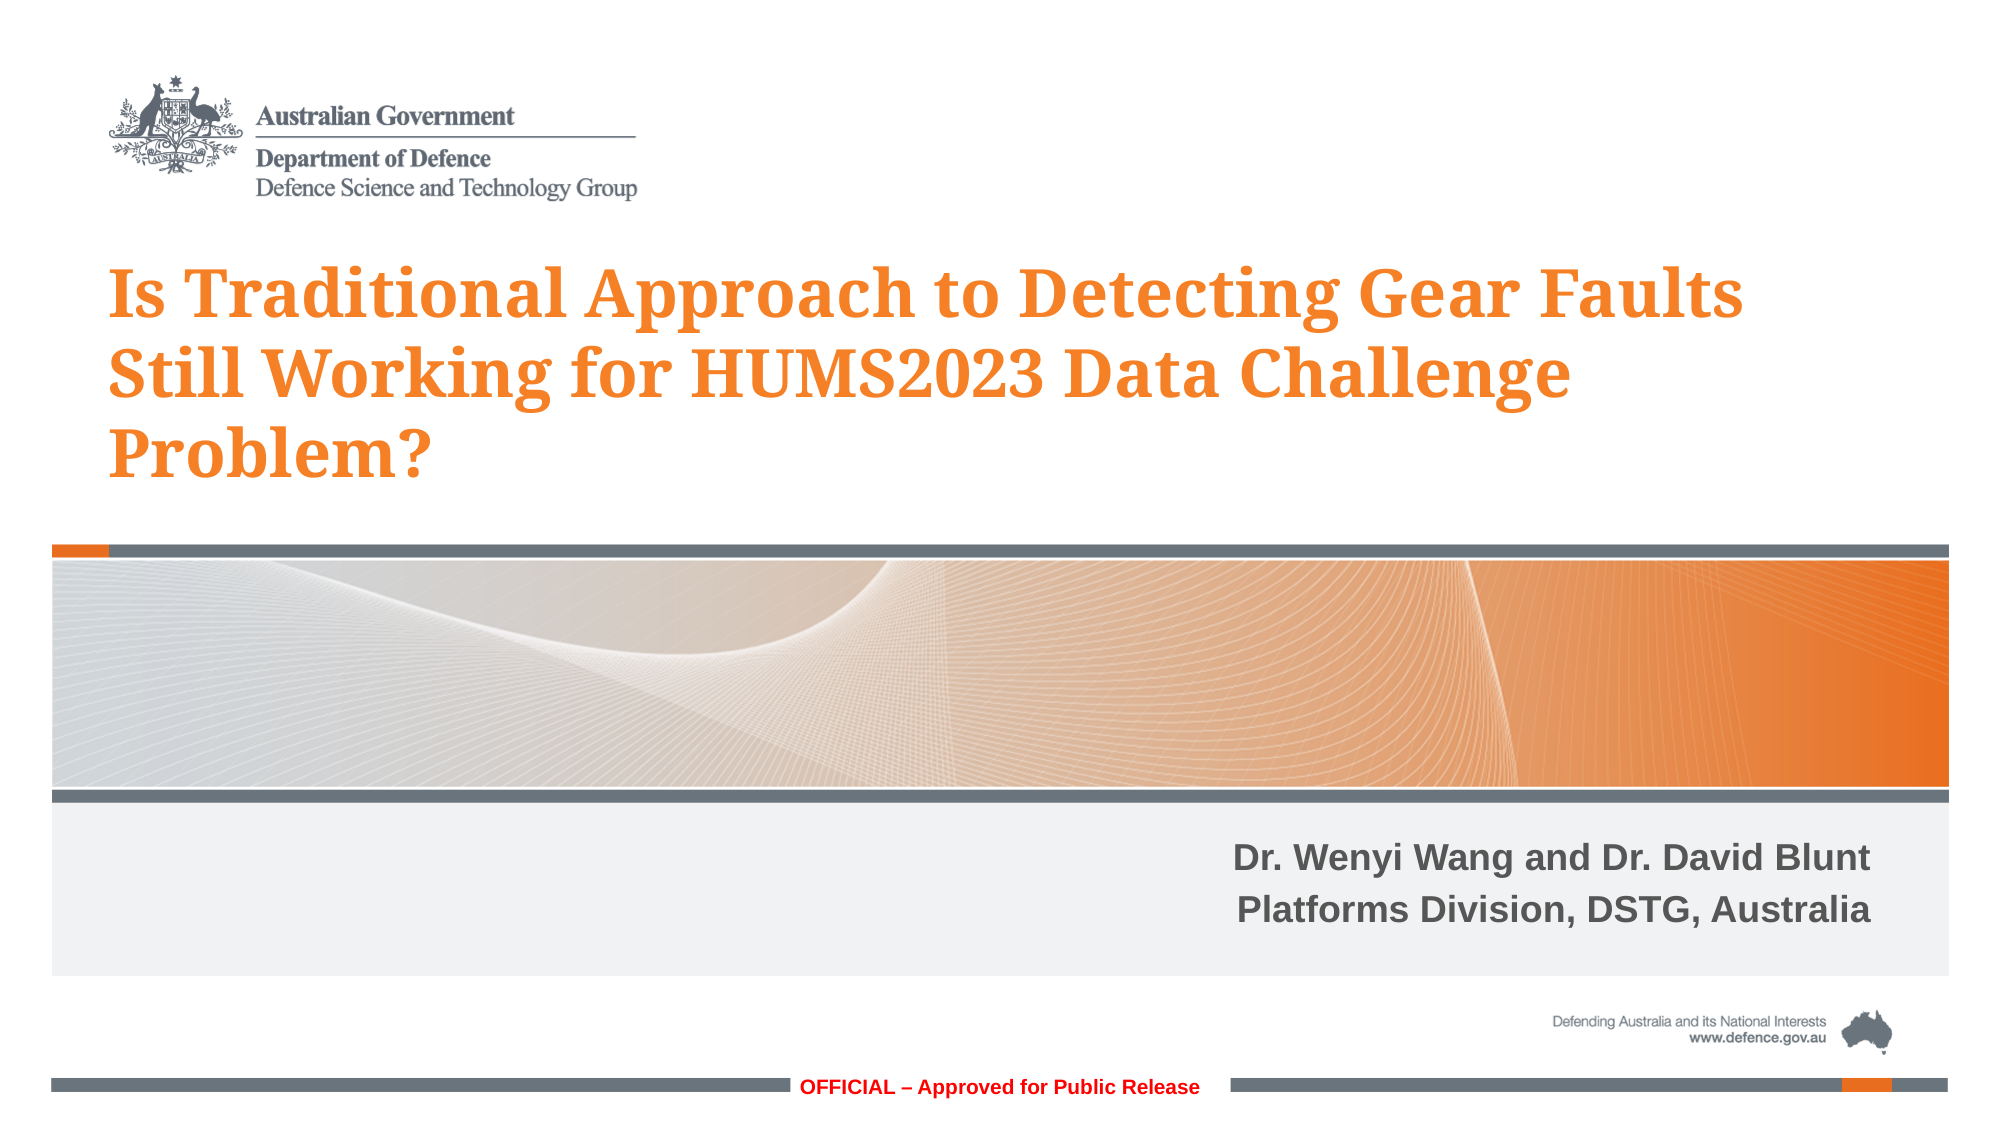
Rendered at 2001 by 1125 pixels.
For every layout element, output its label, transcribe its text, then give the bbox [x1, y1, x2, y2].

list Dr. Wenyi Wang and Dr. David Blunt Platforms Division, DSTG, Australia [107, 825, 1886, 886]
list OFFICIAL – Approved for Public Release [760, 1066, 1240, 1103]
list Is Traditional Approach to Detecting Gear Faults Still Working for HUMS2023 Data Challenge Problem? [93, 291, 1886, 499]
picture [0, 0, 2001, 1125]
